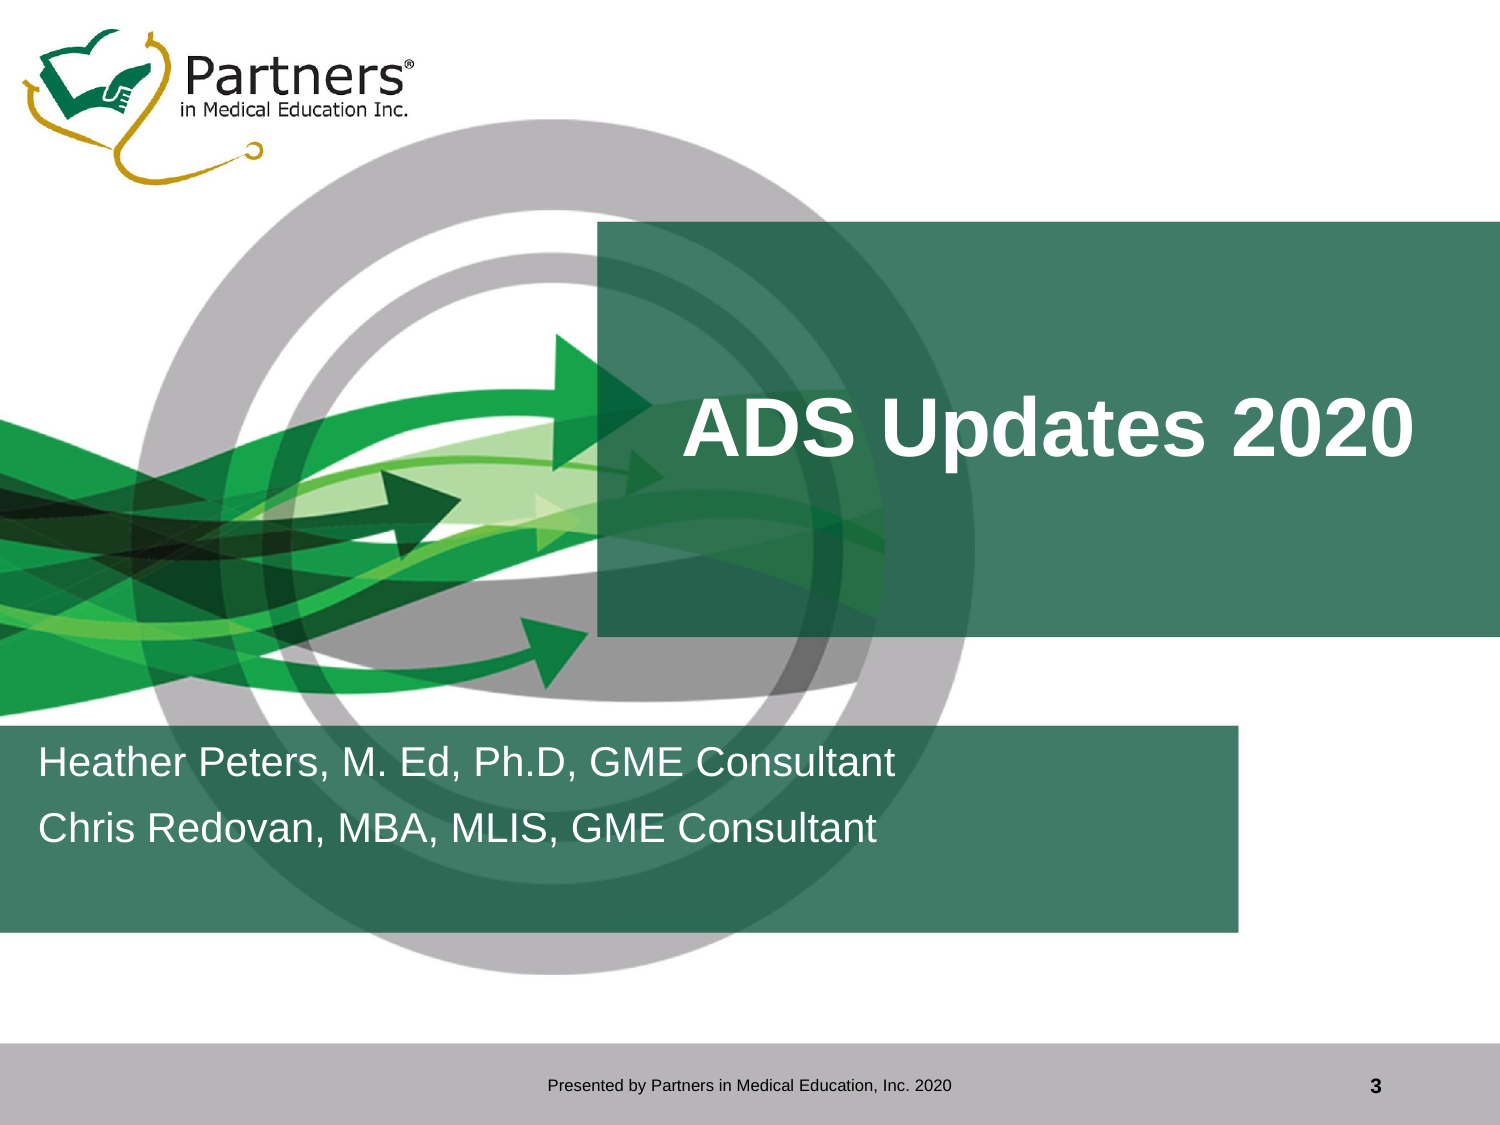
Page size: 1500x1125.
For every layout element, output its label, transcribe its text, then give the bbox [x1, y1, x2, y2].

title ADS Updates 2020 [617, 233, 1481, 626]
slide_number 3 [1059, 1055, 1397, 1116]
footer Presented by Partners in Medical Education, Inc. 2020 [496, 1055, 1004, 1116]
picture [0, 0, 1500, 1125]
subtitle Heather Peters, M. Ed, Ph.D, GME Consultant Chris Redovan, MBA, MLIS, GME Consultant [22, 737, 1212, 921]
